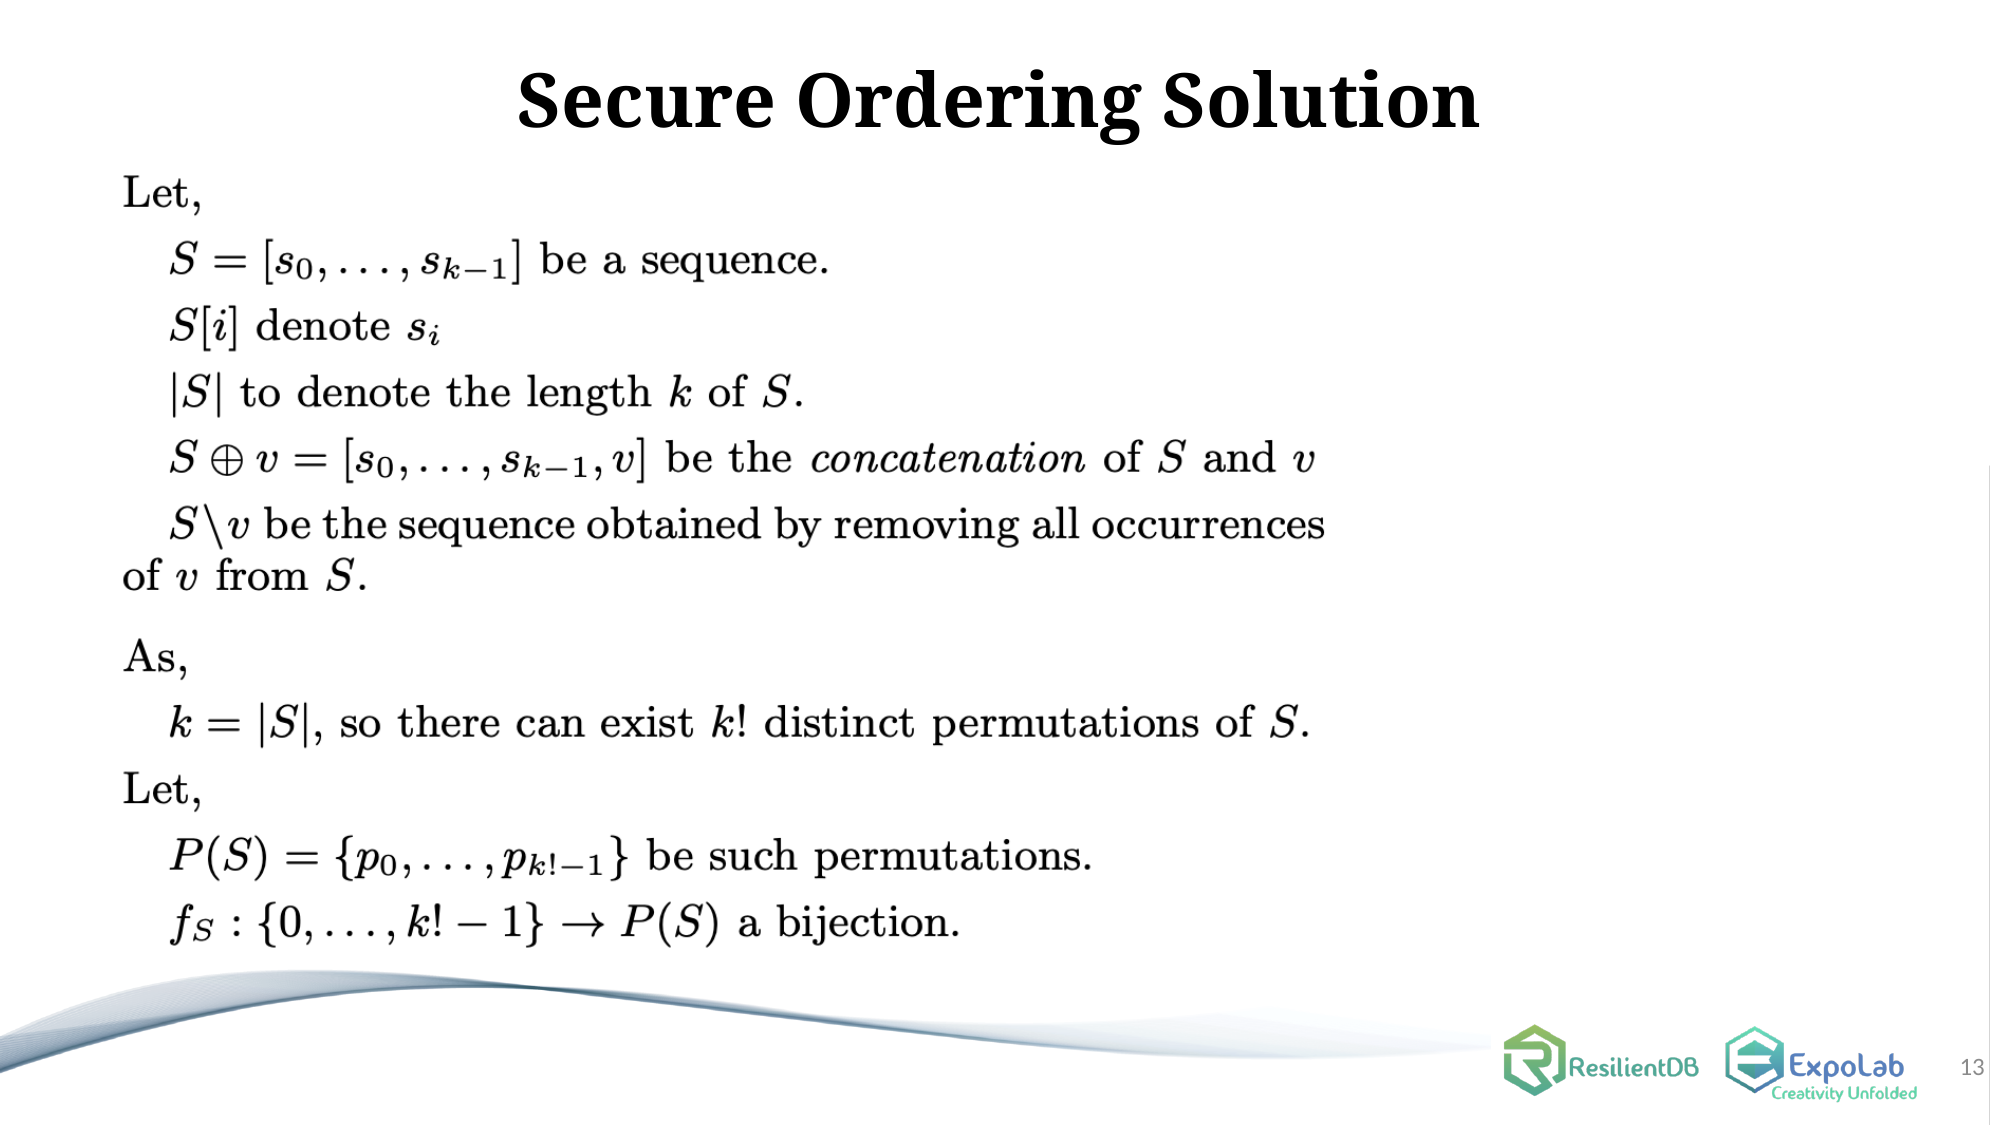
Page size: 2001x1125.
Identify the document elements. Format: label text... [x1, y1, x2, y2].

title Secure Ordering Solution [137, 29, 1863, 147]
slide_number 13 [1745, 1035, 2000, 1096]
picture [0, 0, 2000, 1125]
